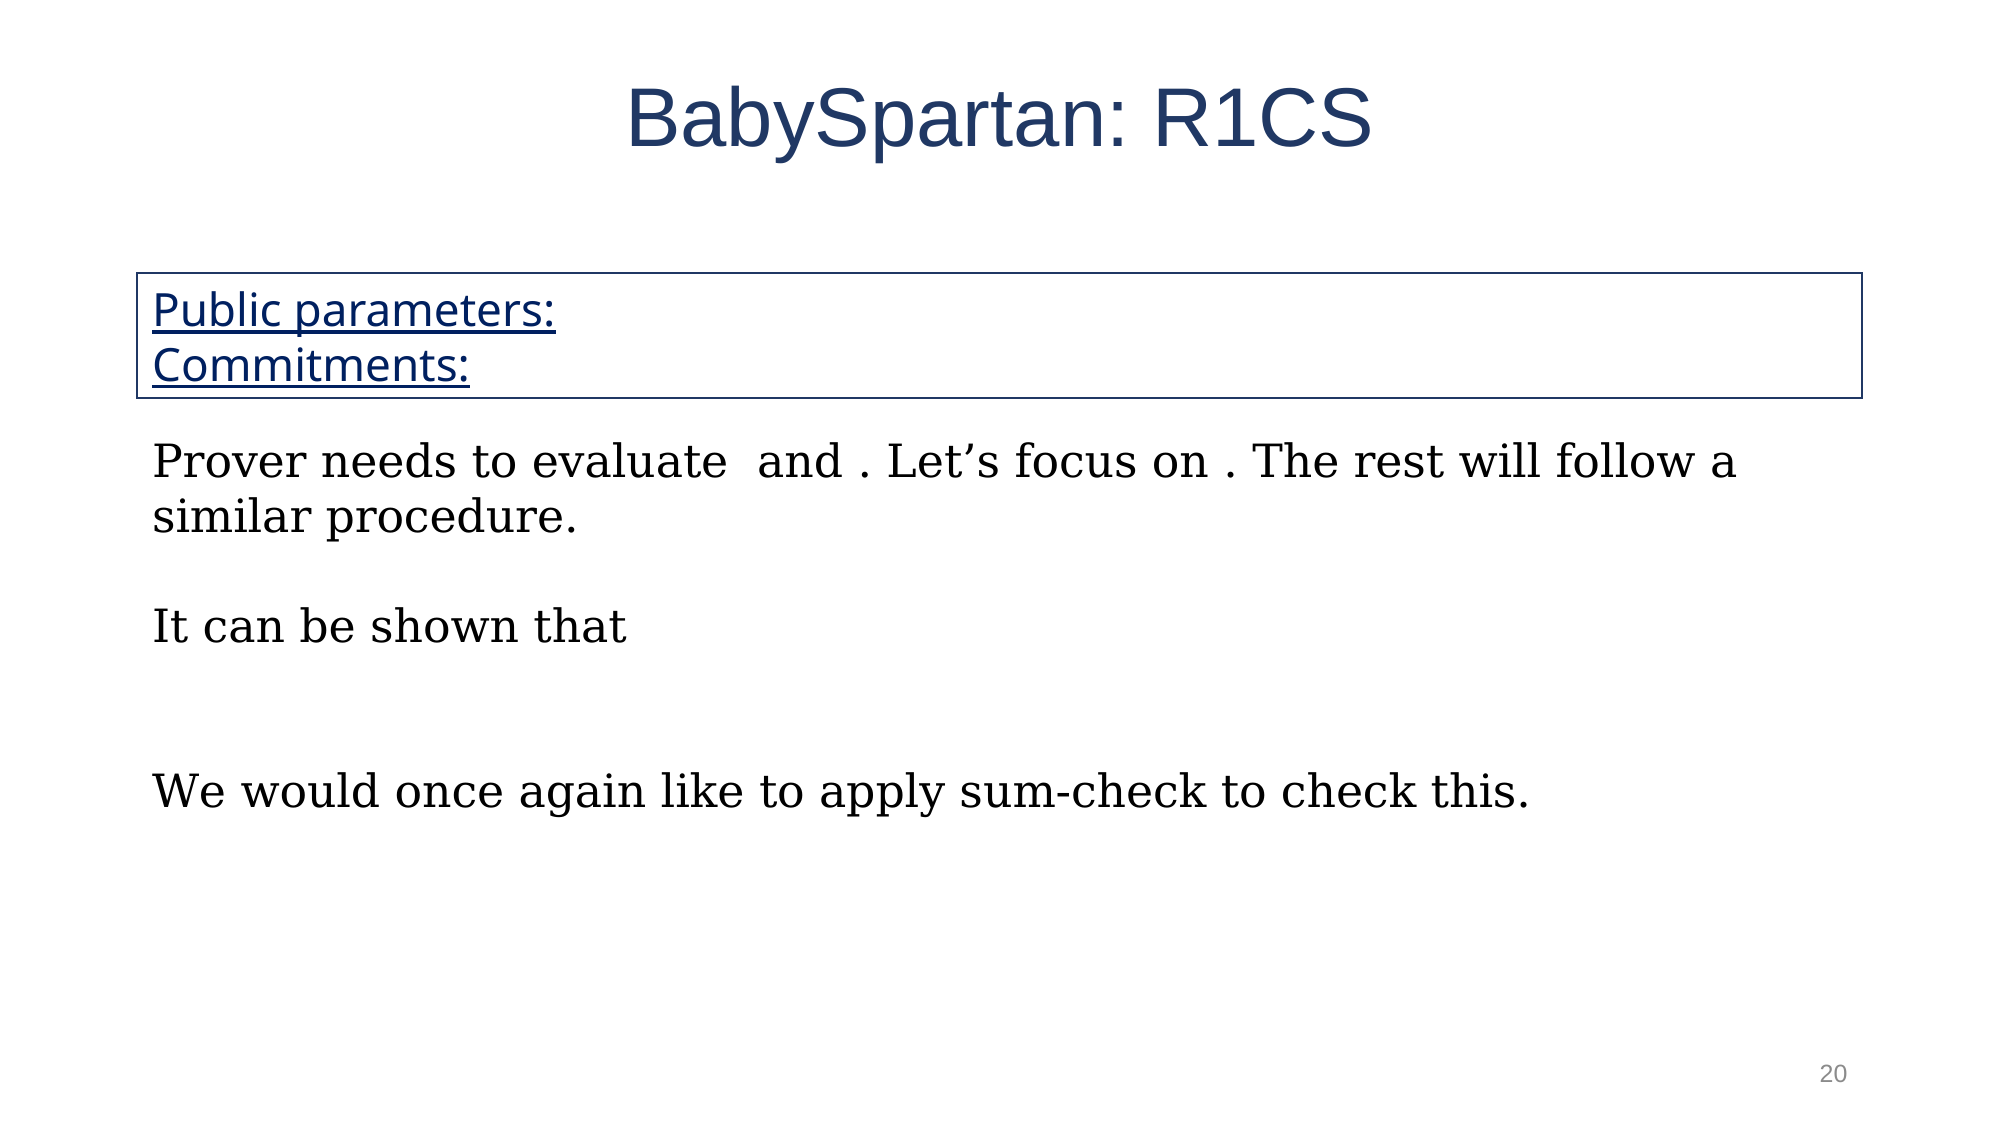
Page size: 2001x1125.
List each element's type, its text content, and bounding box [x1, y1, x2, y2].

title BabySpartan: R1CS [137, 59, 1863, 180]
slide_number 20 [1412, 1042, 1863, 1103]
